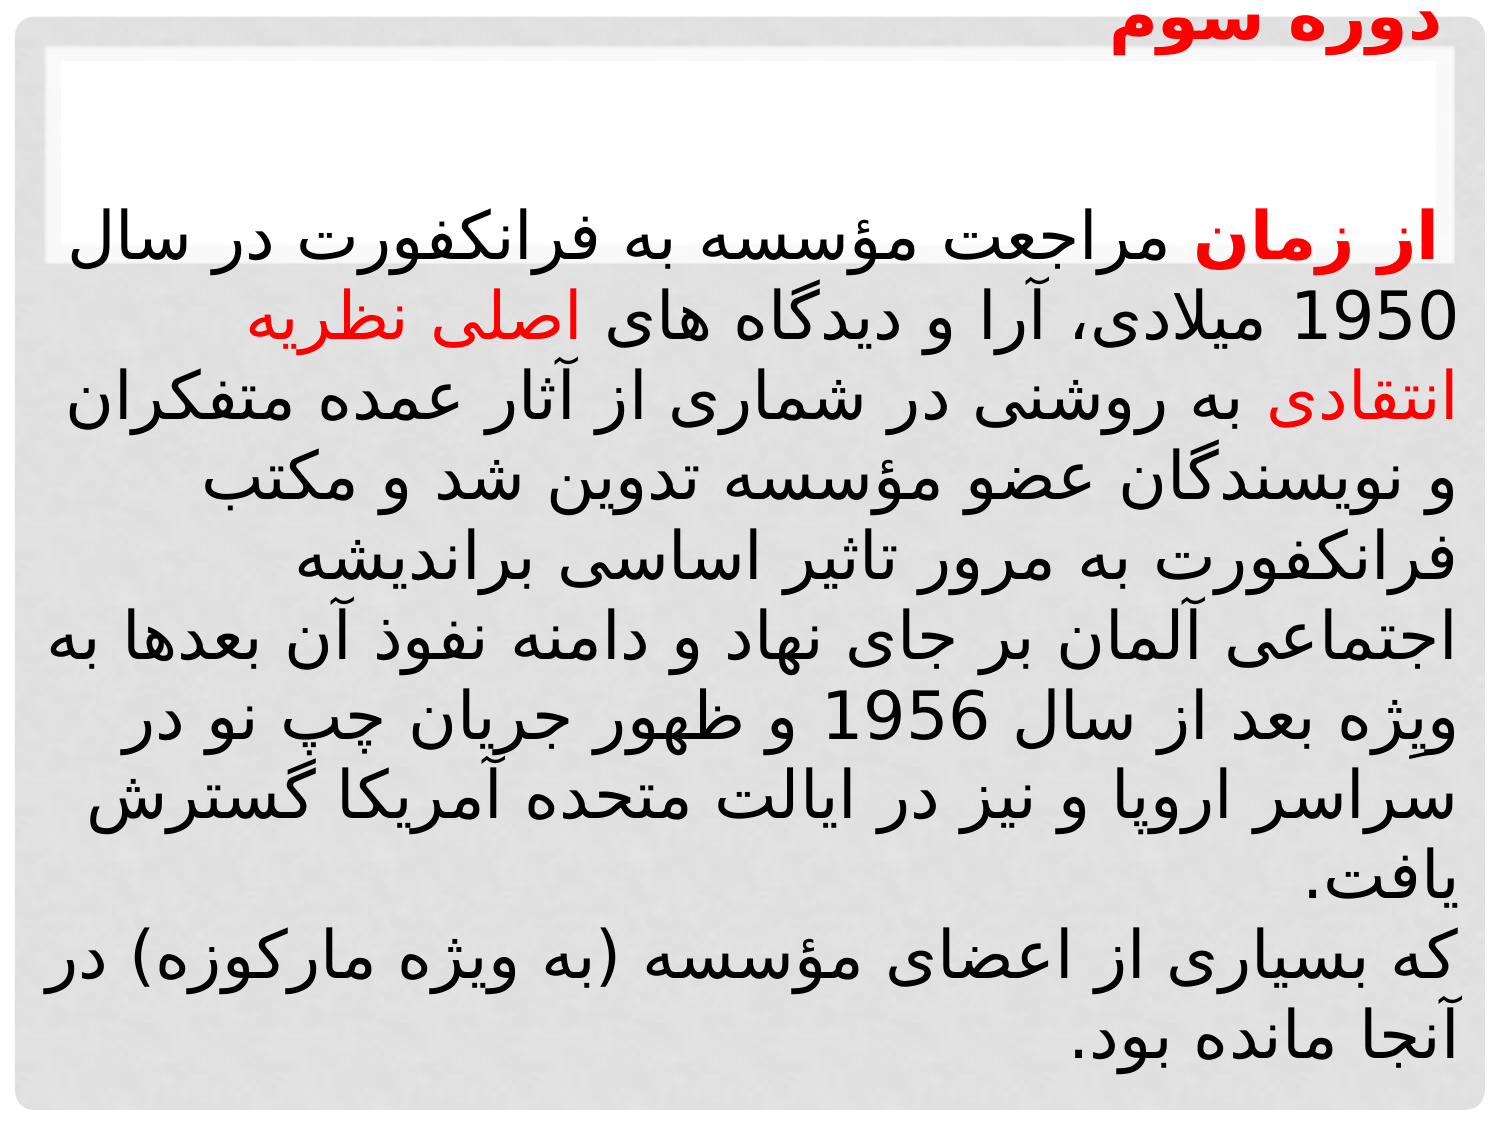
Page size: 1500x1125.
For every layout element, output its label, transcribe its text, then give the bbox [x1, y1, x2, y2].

title دوره سوم از زمان مراجعت مؤسسه به فرانکفورت در سال 1950 میلادی، آرا و دیدگاه های اصلی نظریه انتقادی به روشنی در شماری از آثار عمده متفکران و نویسندگان عضو مؤسسه تدوین شد و مکتب فرانکفورت به مرور تاثیر اساسی براندیشه اجتماعی آلمان بر جای نهاد و دامنه نفوذ آن بعدها به ویِژه بعد از سال 1956 و ظهور جریان چپ نو در سراسر اروپا و نیز در ایالت متحده آمریکا گسترش یافت. که بسیاری از اعضای مؤسسه (به ویژه مارکوزه) در آنجا مانده بود. [24, 24, 1475, 1100]
